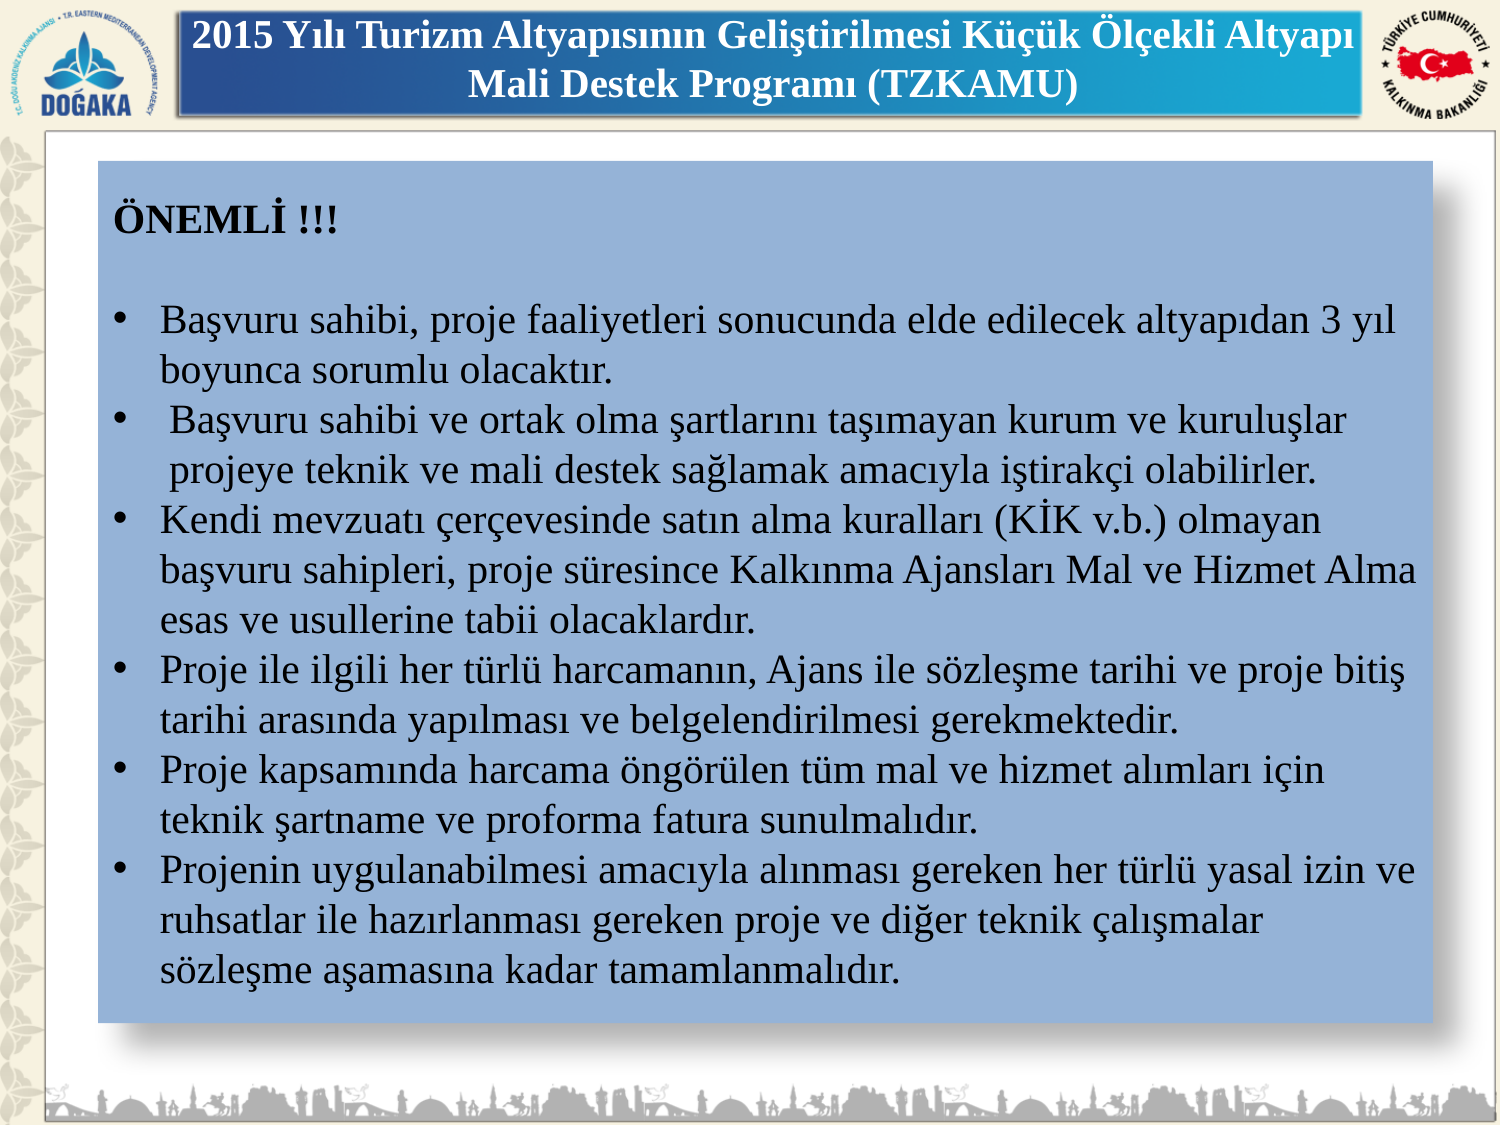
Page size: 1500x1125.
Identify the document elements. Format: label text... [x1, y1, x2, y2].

picture [0, 0, 1500, 1125]
title 2015 Yılı Turizm Altyapısının Geliştirilmesi Küçük Ölçekli Altyapı Mali Destek Programı (TZKAMU) [171, 0, 1376, 114]
text_box ÖNEMLİ !!! Başvuru sahibi, proje faaliyetleri sonucunda elde edilecek altyapıdan 3 yıl boyunca sorumlu olacaktır. Başvuru sahibi ve ortak olma şartlarını taşımayan kurum ve kuruluşlar projeye teknik ve mali destek sağlamak amacıyla iştirakçi olabilirler. Kendi mevzuatı çerçevesinde satın alma kuralları (KİK v.b.) olmayan başvuru sahipleri, proje süresince Kalkınma Ajansları Mal ve Hizmet Alma esas ve usullerine tabii olacaklardır. Proje ile ilgili her türlü harcamanın, Ajans ile sözleşme tarihi ve proje bitiş tarihi arasında yapılması ve belgelendirilmesi gerekmektedir. Proje kapsamında harcama öngörülen tüm mal ve hizmet alımları için teknik şartname ve proforma fatura sunulmalıdır. Projenin uygulanabilmesi amacıyla alınması gereken her türlü yasal izin ve ruhsatlar ile hazırlanması gereken proje ve diğer teknik çalışmalar sözleşme aşamasına kadar tamamlanmalıdır. [97, 160, 1434, 1024]
